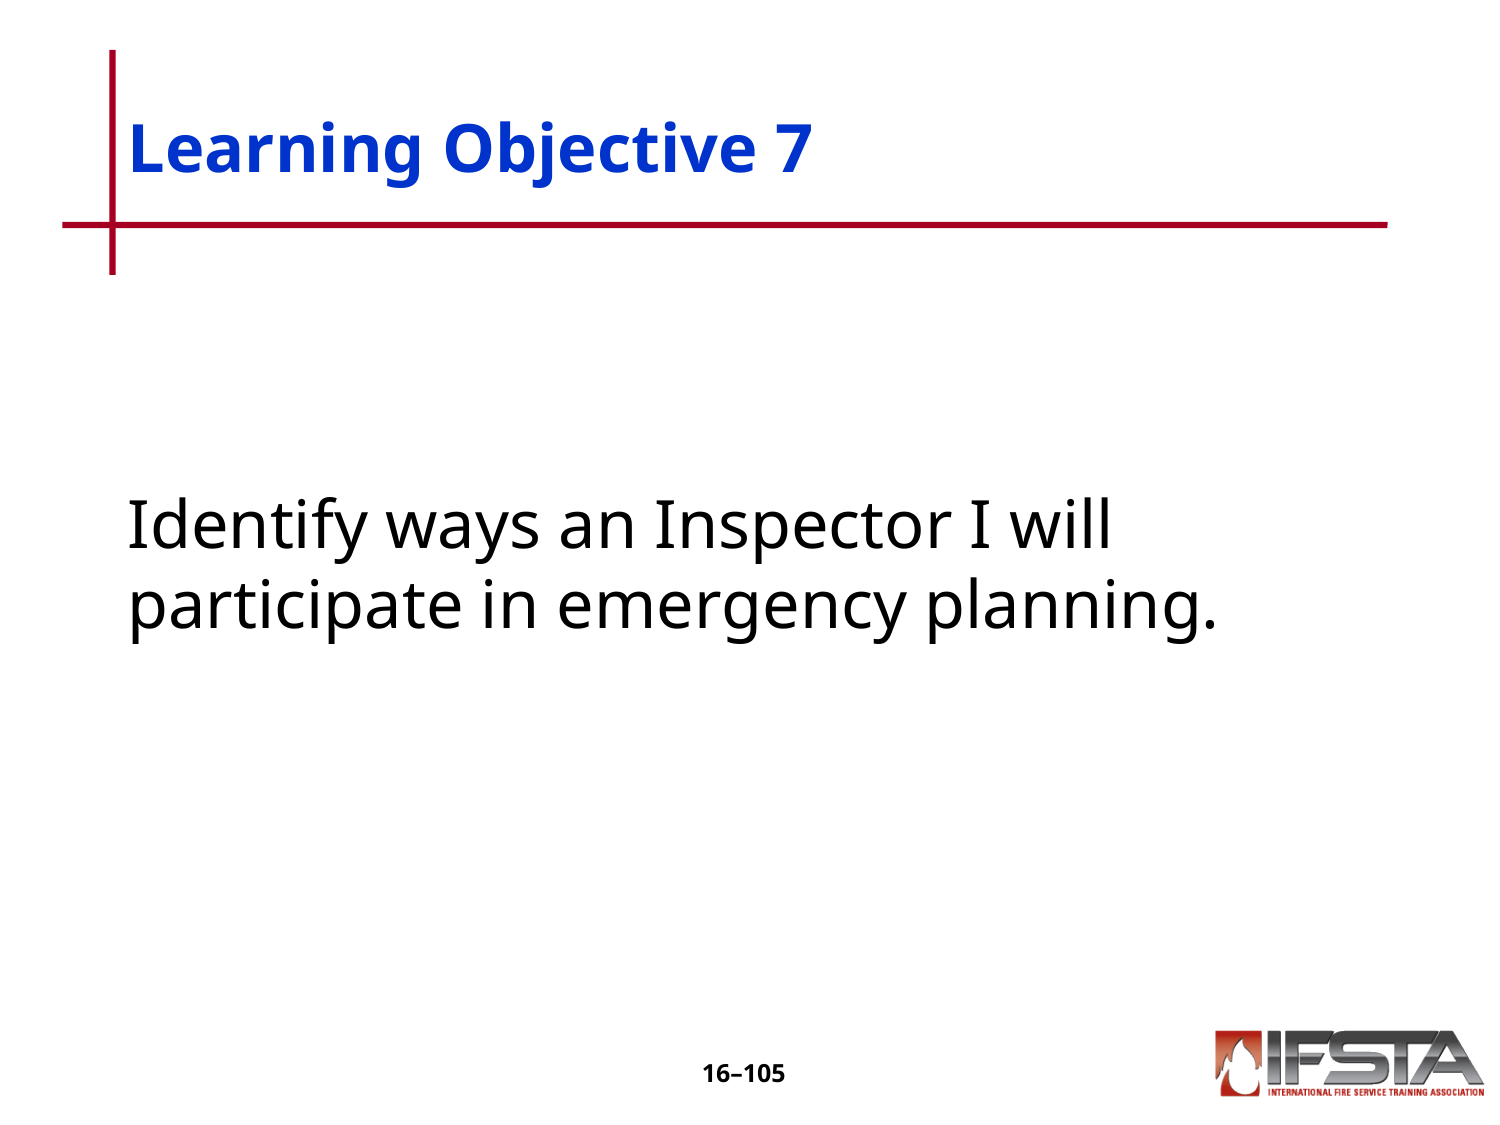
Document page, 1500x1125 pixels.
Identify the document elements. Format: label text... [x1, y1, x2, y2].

list Identify ways an Inspector I will participate in emergency planning. [112, 287, 1388, 1000]
title Learning Objective 7 [112, 50, 1388, 225]
picture [1215, 1030, 1485, 1099]
slide_number 16–104 [587, 1050, 900, 1125]
